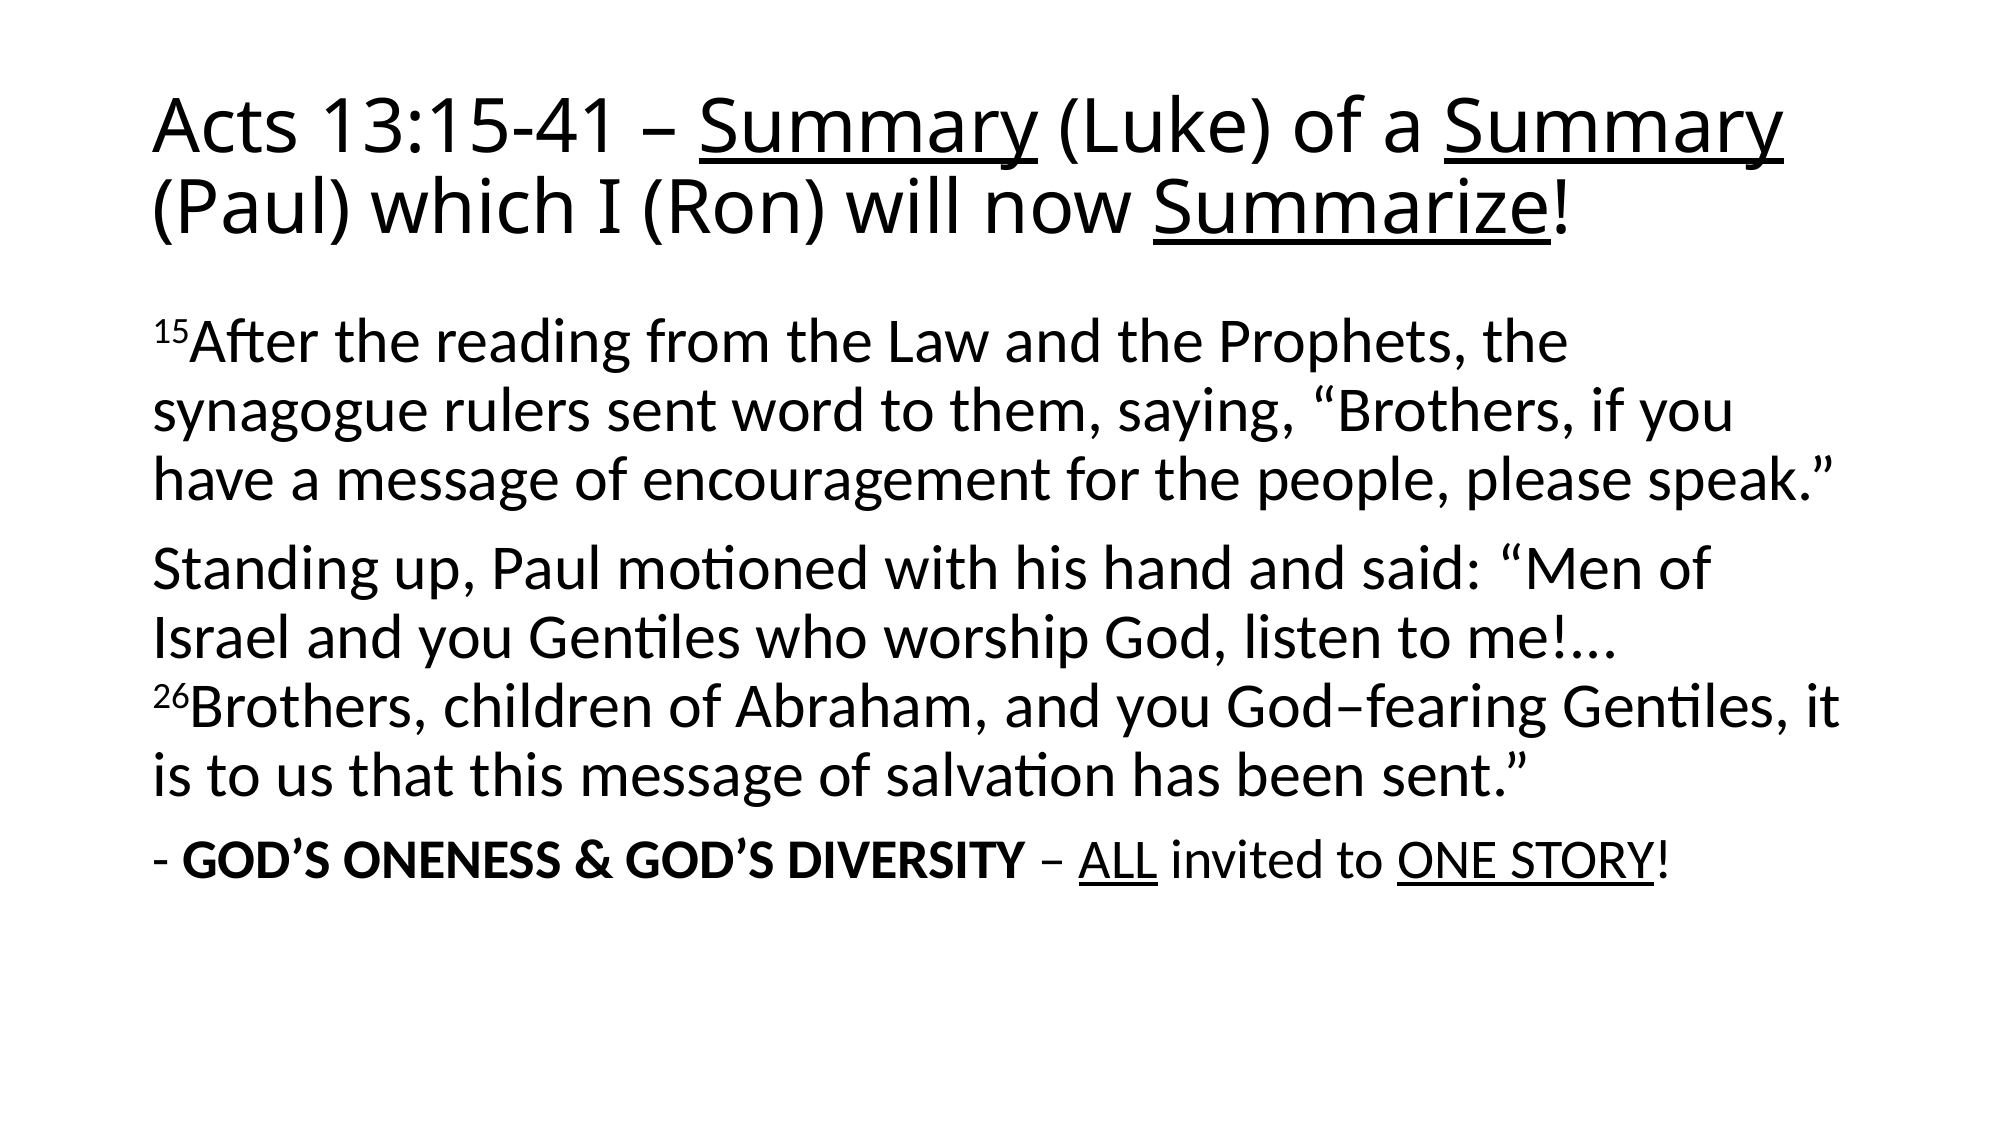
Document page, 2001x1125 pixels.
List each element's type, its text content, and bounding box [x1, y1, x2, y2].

list 15After the reading from the Law and the Prophets, the synagogue rulers sent word to them, saying, “Brothers, if you have a message of encouragement for the people, please speak.” Standing up, Paul motioned with his hand and said: “Men of Israel and you Gentiles who worship God, listen to me!... 26Brothers, children of Abraham, and you God–fearing Gentiles, it is to us that this message of salvation has been sent.” - GOD’S ONENESS & GOD’S DIVERSITY – ALL invited to ONE STORY! [137, 299, 1863, 1014]
title Acts 13:15-41 – Summary (Luke) of a Summary (Paul) which I (Ron) will now Summarize! [137, 59, 1863, 278]
